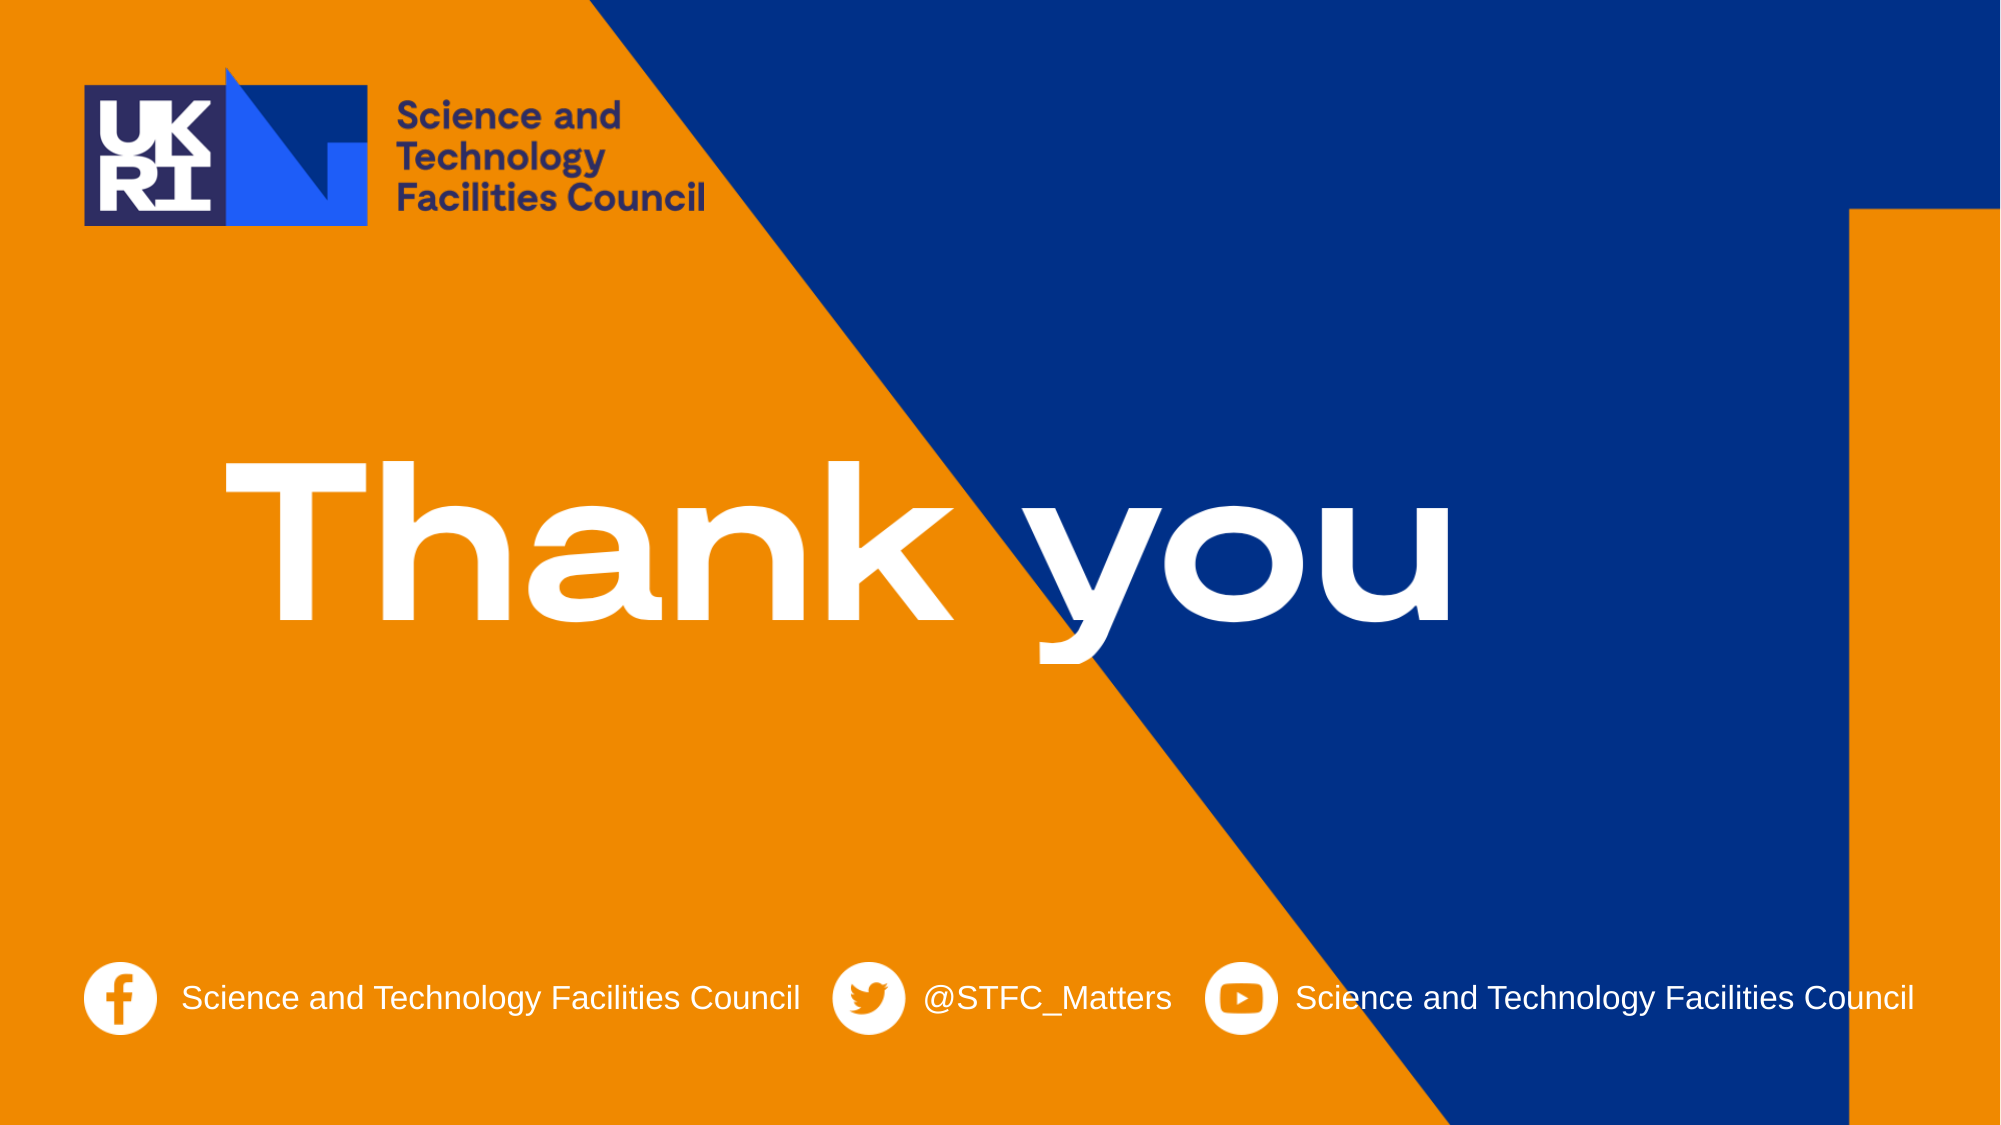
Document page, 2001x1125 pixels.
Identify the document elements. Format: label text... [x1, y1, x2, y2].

text_box @STFC_Matters [907, 968, 1205, 1024]
text_box Science and Technology Facilities Council [166, 968, 832, 1024]
picture [0, 0, 2001, 1125]
text_box Science and Technology Facilities Council [1280, 968, 1972, 1024]
